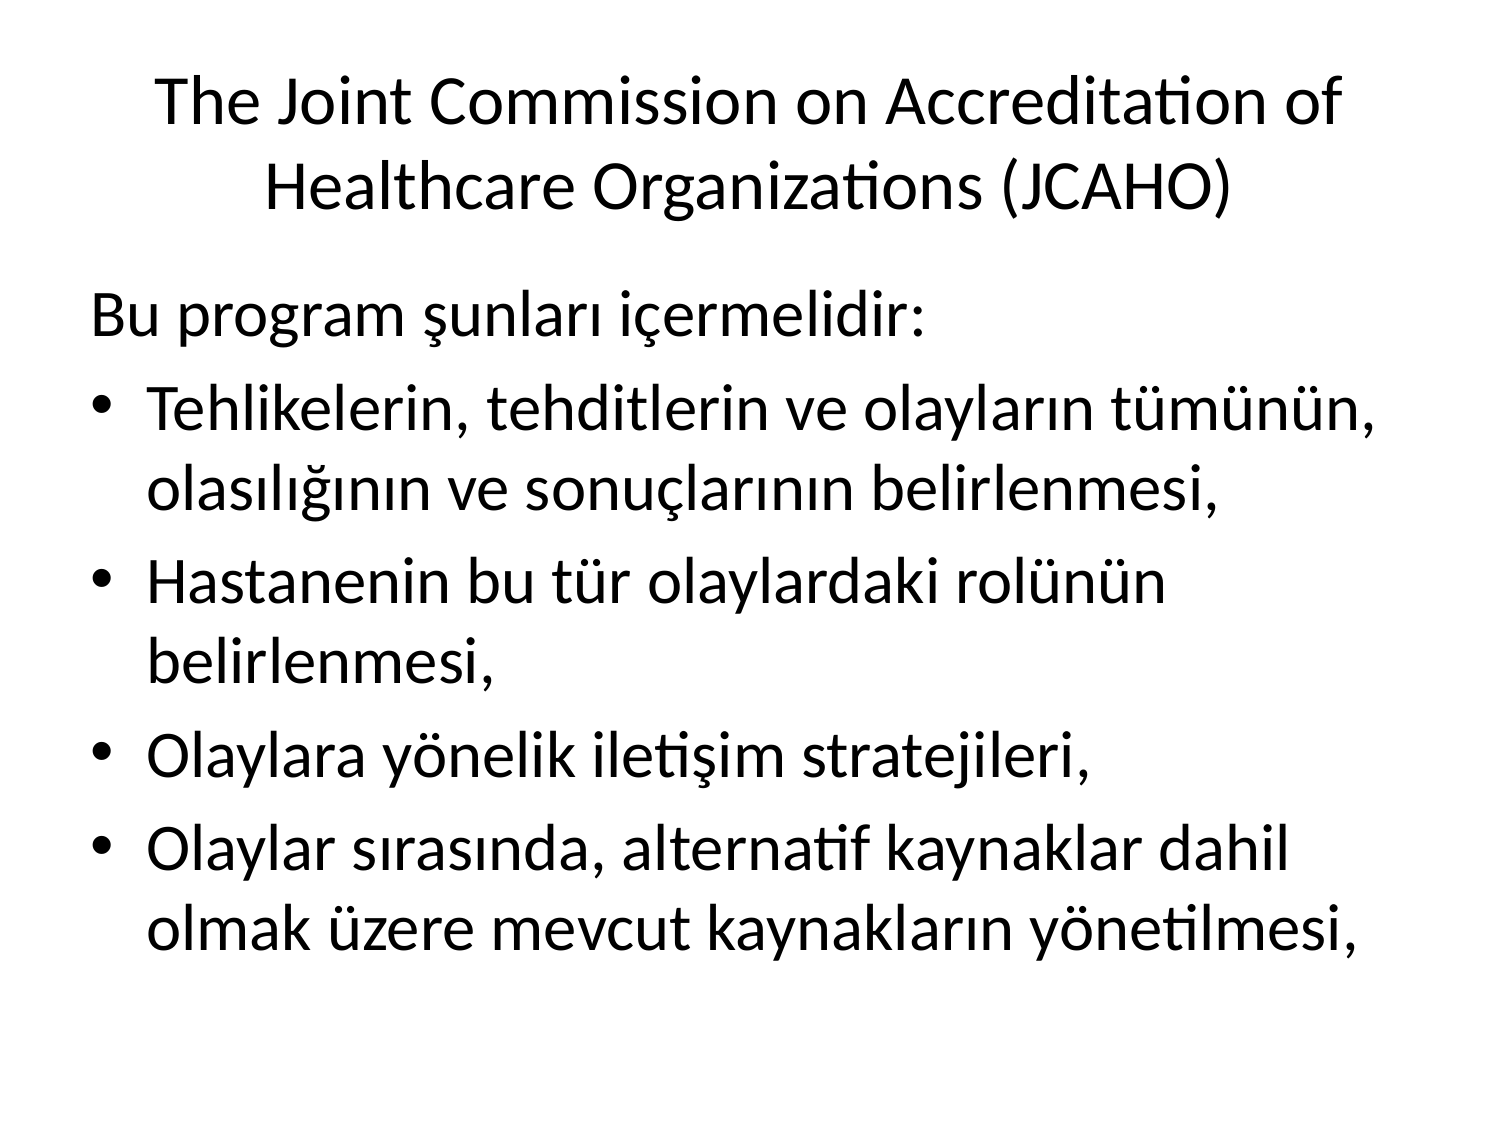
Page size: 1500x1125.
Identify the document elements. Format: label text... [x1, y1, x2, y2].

title The Joint Commission on Accreditation of Healthcare Organizations (JCAHO) [75, 45, 1425, 233]
list Bu program şunları içermelidir: Tehlikelerin, tehditlerin ve olayların tümünün, olasılığının ve sonuçlarının belirlenmesi, Hastanenin bu tür olaylardaki rolünün belirlenmesi, Olaylara yönelik iletişim stratejileri, Olaylar sırasında, alternatif kaynaklar dahil olmak üzere mevcut kaynakların yönetilmesi, [75, 262, 1425, 1055]
